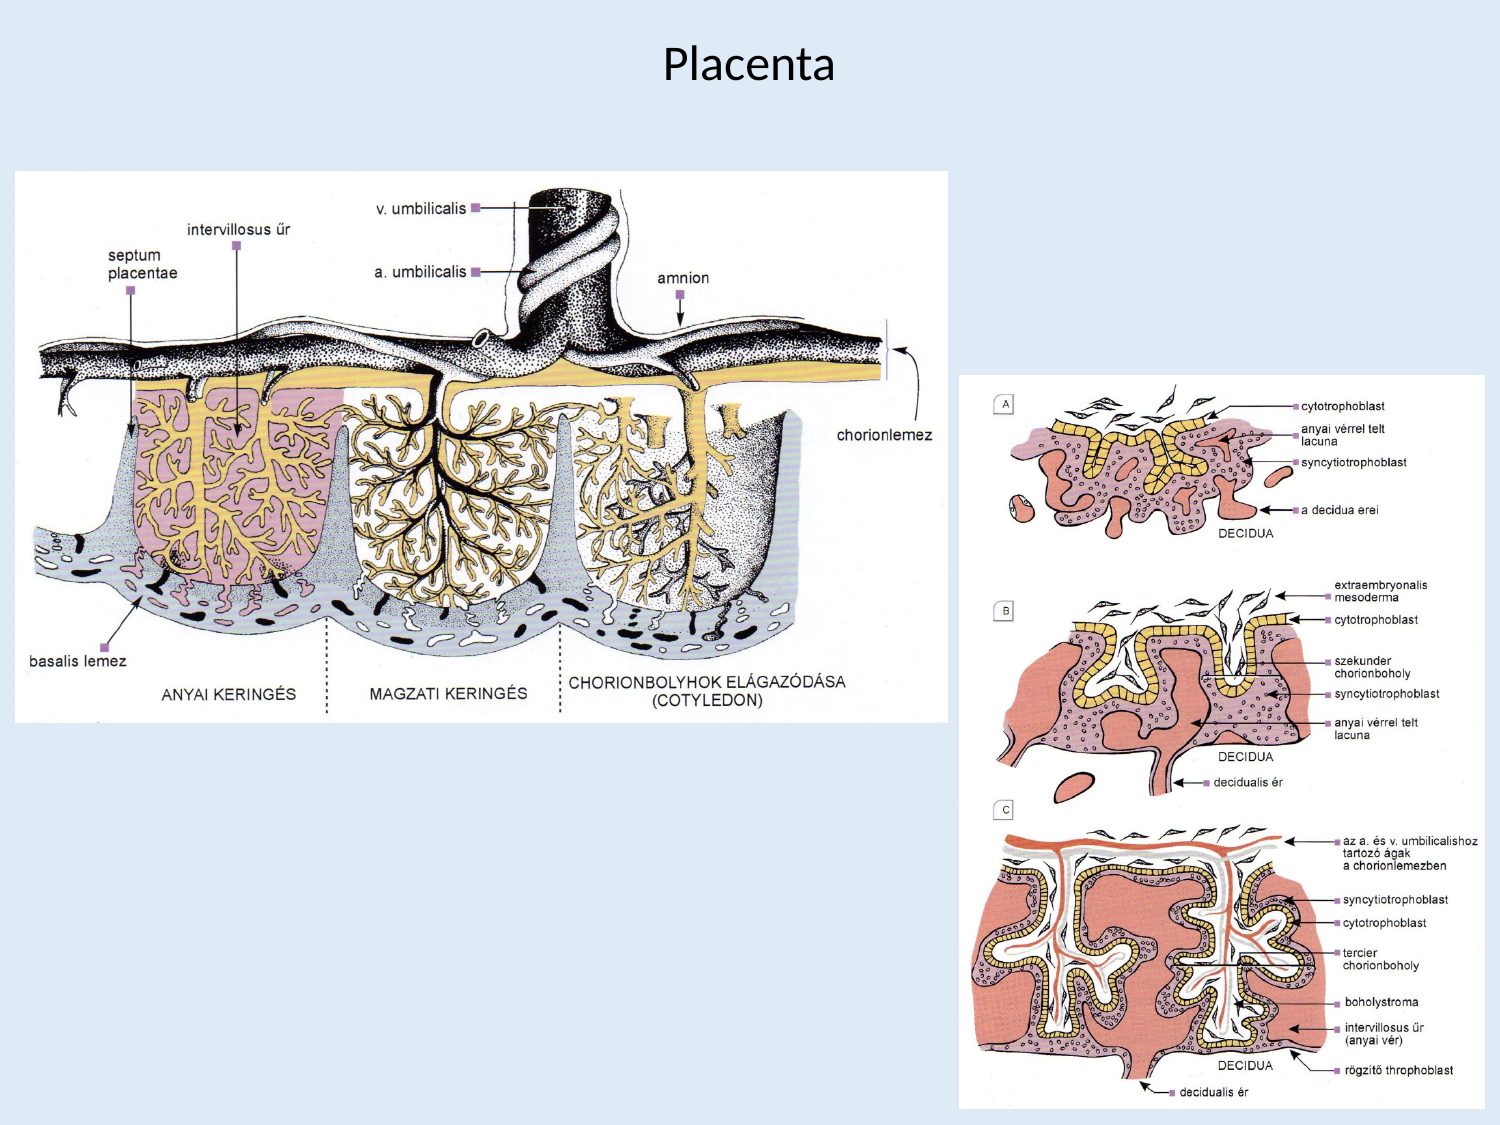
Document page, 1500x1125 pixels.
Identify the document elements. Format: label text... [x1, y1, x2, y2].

text_box Placenta [648, 23, 852, 99]
picture [959, 375, 1485, 1109]
picture [15, 171, 948, 723]
